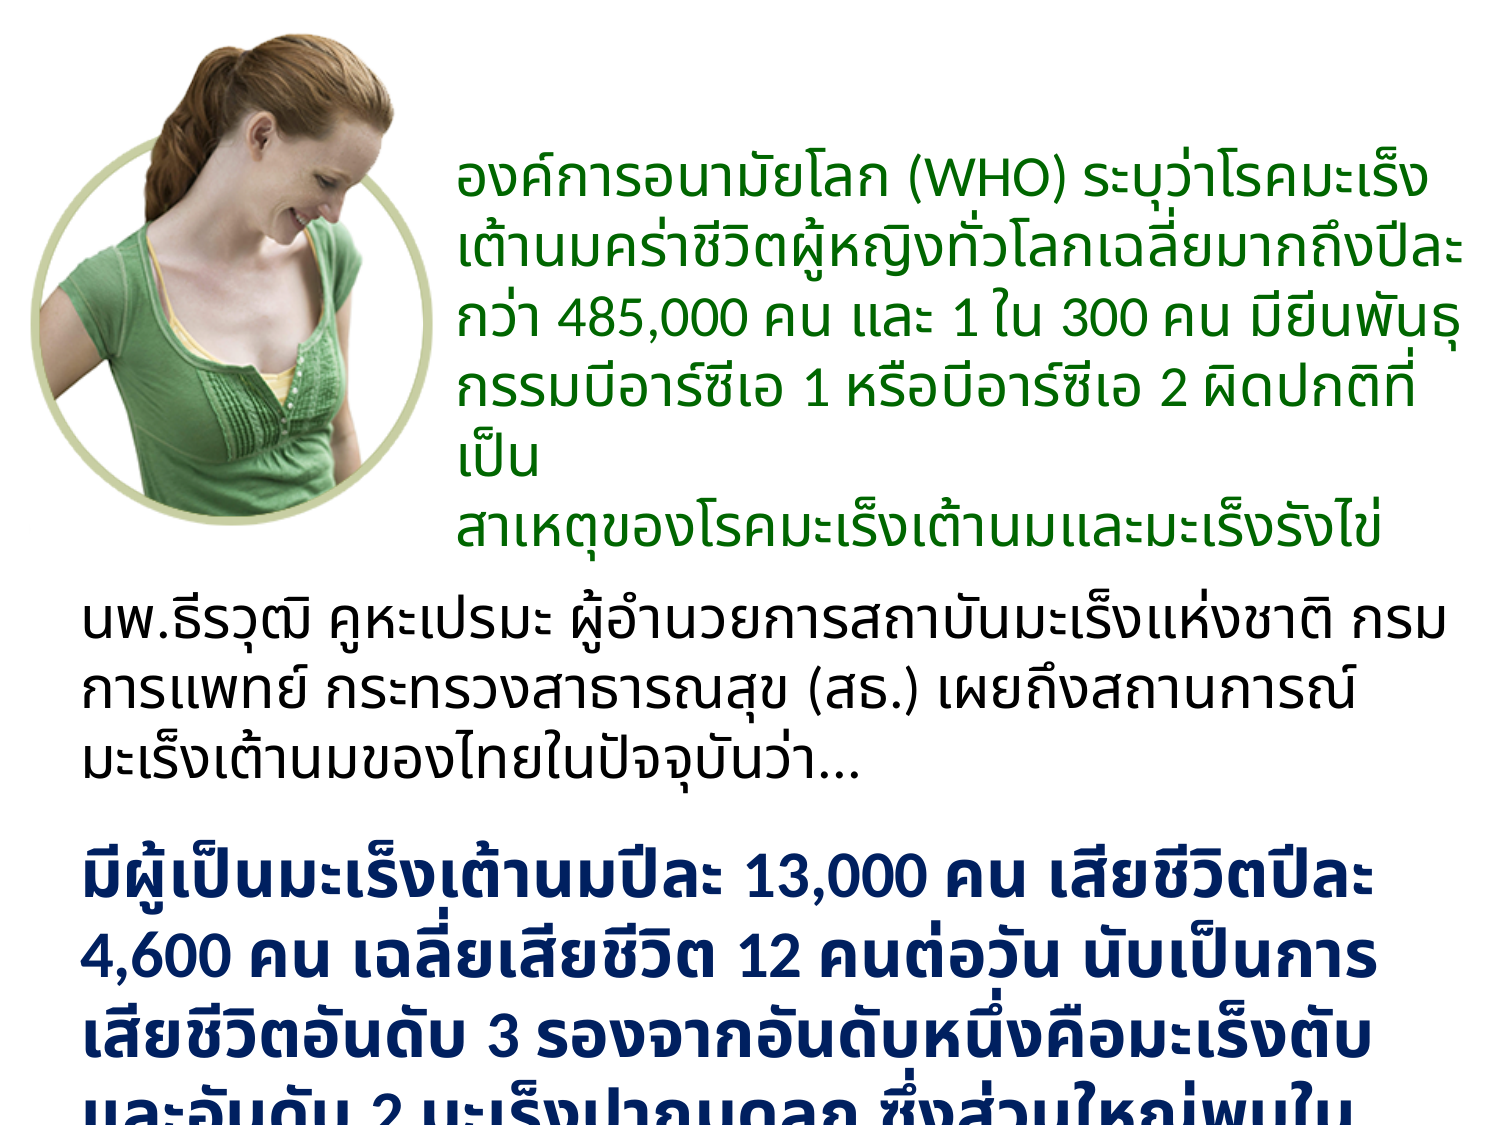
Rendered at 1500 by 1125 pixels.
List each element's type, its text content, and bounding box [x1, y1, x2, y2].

text_box องค์การอนามัยโลก (WHO) ระบุว่าโรคมะเร็งเต้านมคร่าชีวิตผู้หญิงทั่วโลกเฉลี่ยมากถึงปีละกว่า 485,000 คน และ 1 ใน 300 คน มียีนพันธุกรรมบีอาร์ซีเอ 1 หรือบีอาร์ซีเอ 2 ผิดปกติที่เป็น สาเหตุของโรคมะเร็งเต้านมและมะเร็งรังไข่ [440, 130, 1483, 566]
picture [29, 30, 441, 534]
text_box นพ.ธีรวุฒิ คูหะเปรมะ ผู้อำนวยการสถาบันมะเร็งแห่งชาติ กรมการแพทย์ กระทรวงสาธารณสุข (สธ.) เผยถึงสถานการณ์มะเร็งเต้านมของไทยในปัจจุบันว่า... มีผู้เป็นมะเร็งเต้านมปีละ 13,000 คน เสียชีวิตปีละ 4,600 คน เฉลี่ยเสียชีวิต 12 คนต่อวัน นับเป็นการเสียชีวิตอันดับ 3 รองจากอันดับหนึ่งคือมะเร็งตับ และอันดับ 2 มะเร็งปากมดลูก ซึ่งส่วนใหญ่พบในหญิงอายุ 40-45 ปีขึ้นไป [65, 573, 1483, 1125]
